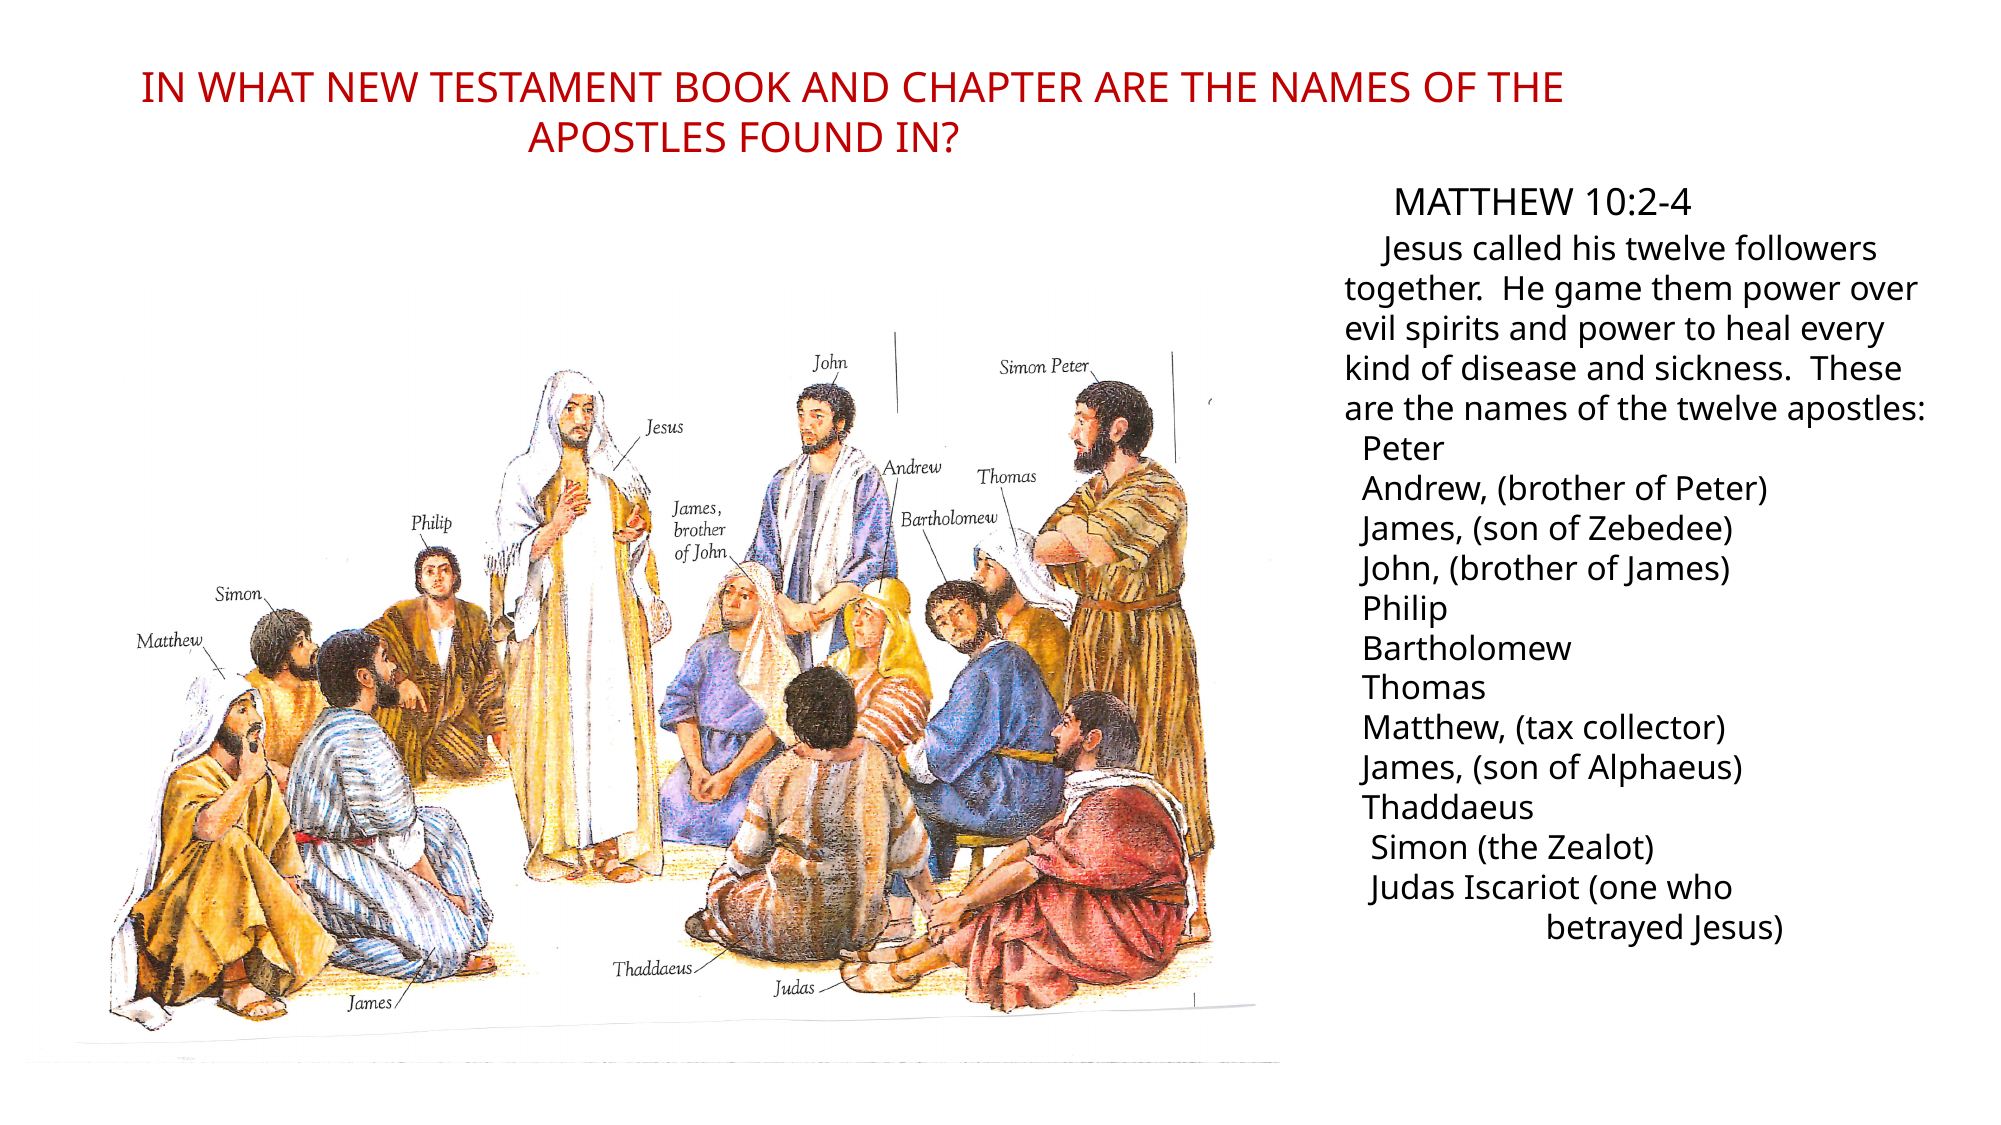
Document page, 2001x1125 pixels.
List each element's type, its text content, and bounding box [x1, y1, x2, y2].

text_box MATTHEW 10:2-4 Jesus called his twelve followers together. He game them power over evil spirits and power to heal every kind of disease and sickness. These are the names of the twelve apostles: Peter Andrew, (brother of Peter) James, (son of Zebedee) John, (brother of James) Philip Bartholomew Thomas Matthew, (tax collector) James, (son of Alphaeus) Thaddaeus Simon (the Zealot) Judas Iscariot (one who betrayed Jesus) [1329, 170, 1952, 1034]
picture [28, 48, 1279, 1125]
text_box IN WHAT NEW TESTAMENT BOOK AND CHAPTER ARE THE NAMES OF THE APOSTLES FOUND IN? [126, 53, 265, 169]
text_box IN WHAT NEW TESTAMENT BOOK AND CHAPTER ARE THE NAMES OF THE APOSTLES FOUND IN? [1041, 53, 1894, 169]
